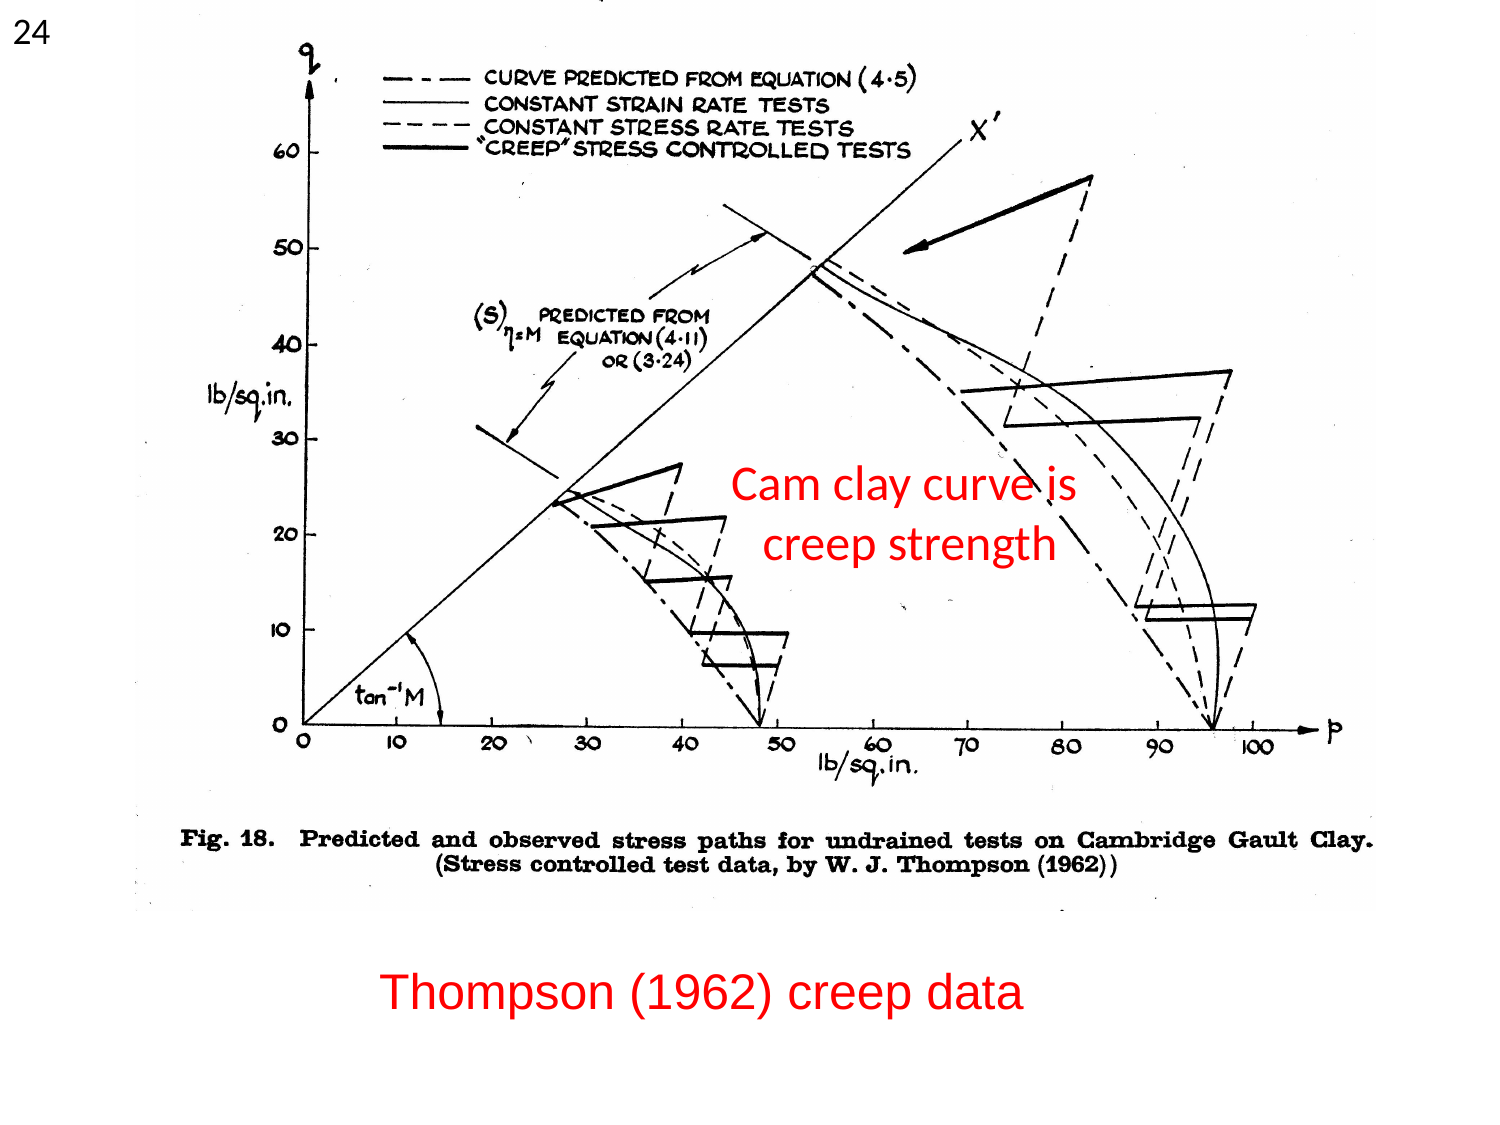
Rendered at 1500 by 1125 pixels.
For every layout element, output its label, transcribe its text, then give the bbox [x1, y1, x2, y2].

text_box Thompson (1962) creep data [348, 952, 1069, 1027]
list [135, 0, 1377, 911]
text_box 24 [0, 0, 66, 60]
